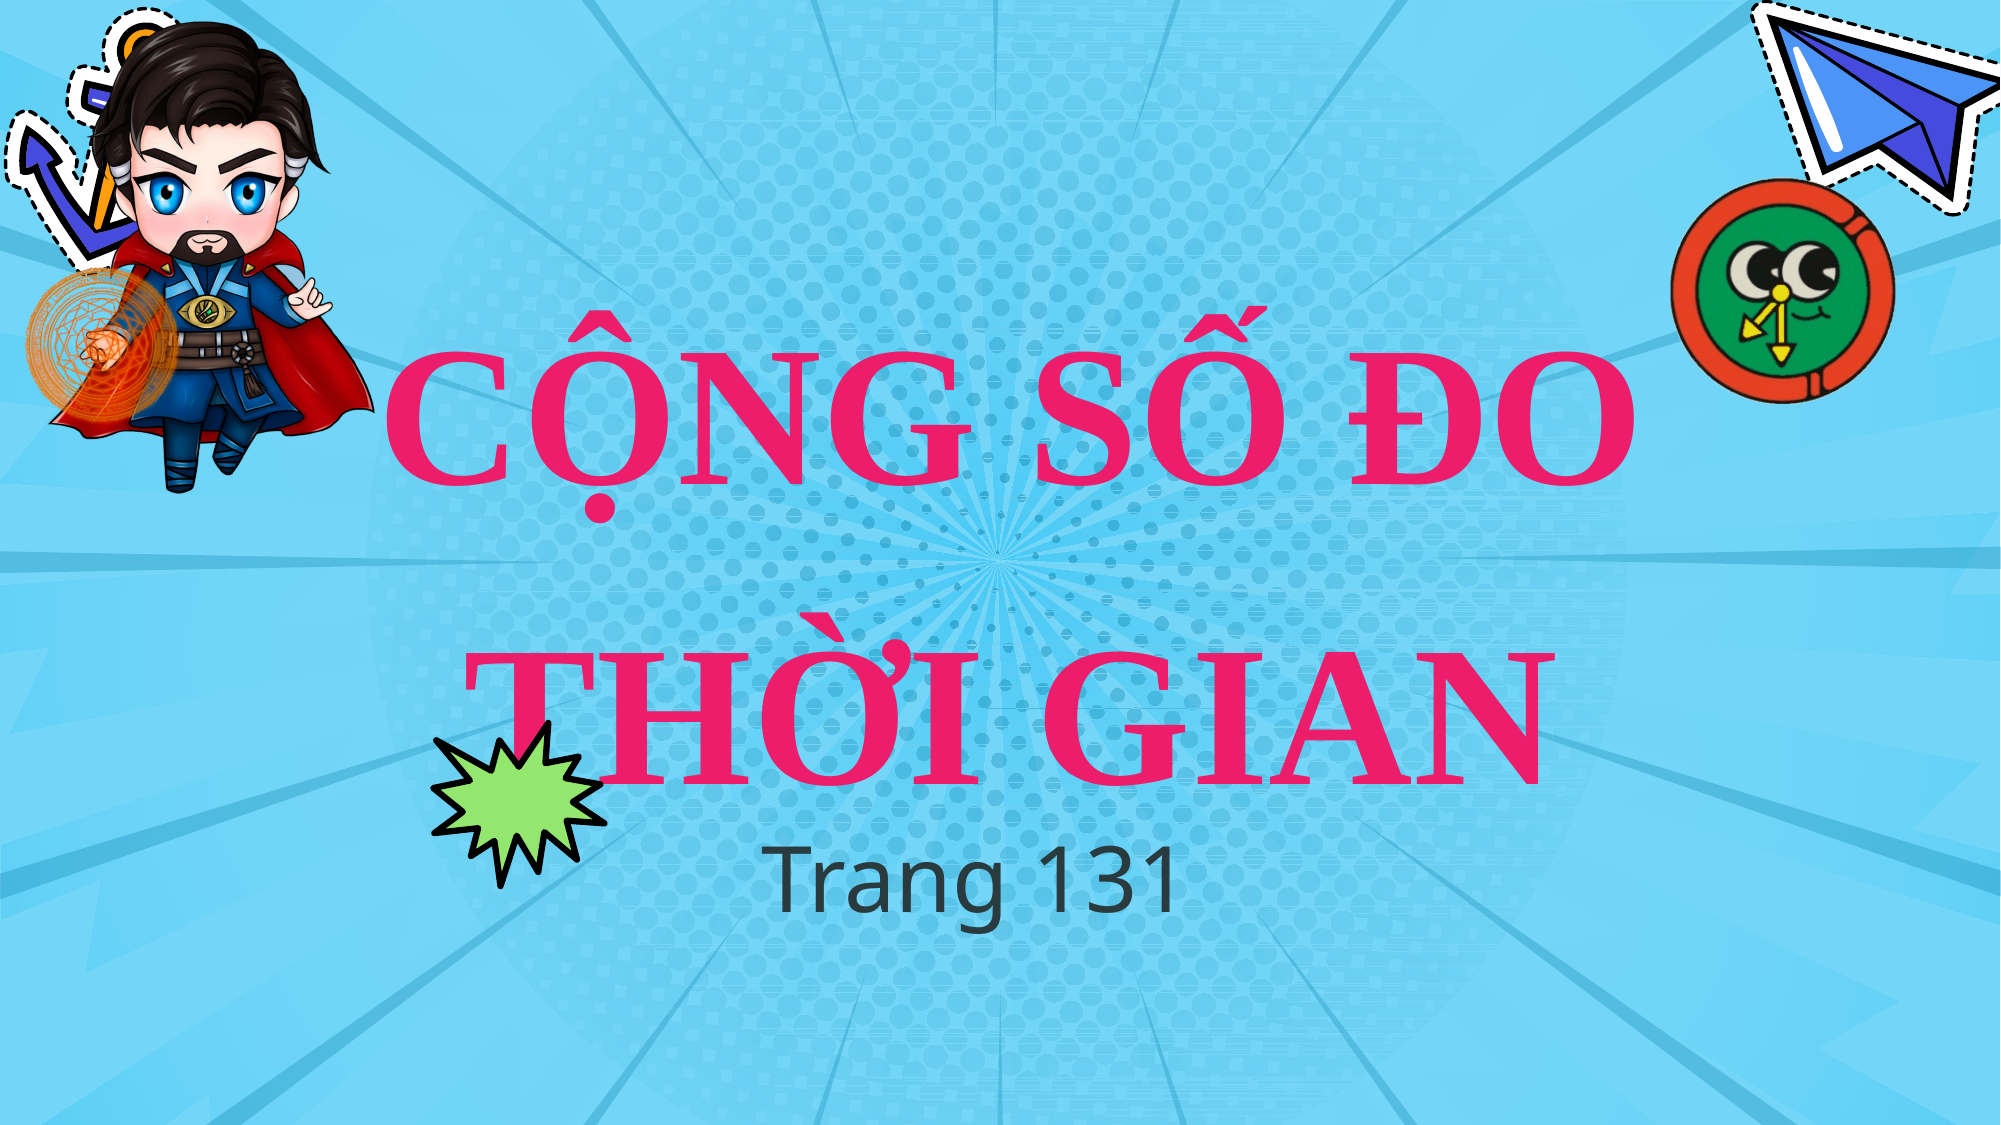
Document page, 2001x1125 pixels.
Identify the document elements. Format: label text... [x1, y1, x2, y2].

picture [0, 0, 382, 528]
picture [1449, 97, 2000, 473]
text_box [433, 722, 605, 887]
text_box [1749, 0, 2000, 97]
text_box Trang 131 [502, 800, 1450, 903]
text_box CỘNG SỐ ĐO THỜI GIAN [178, 567, 1844, 845]
